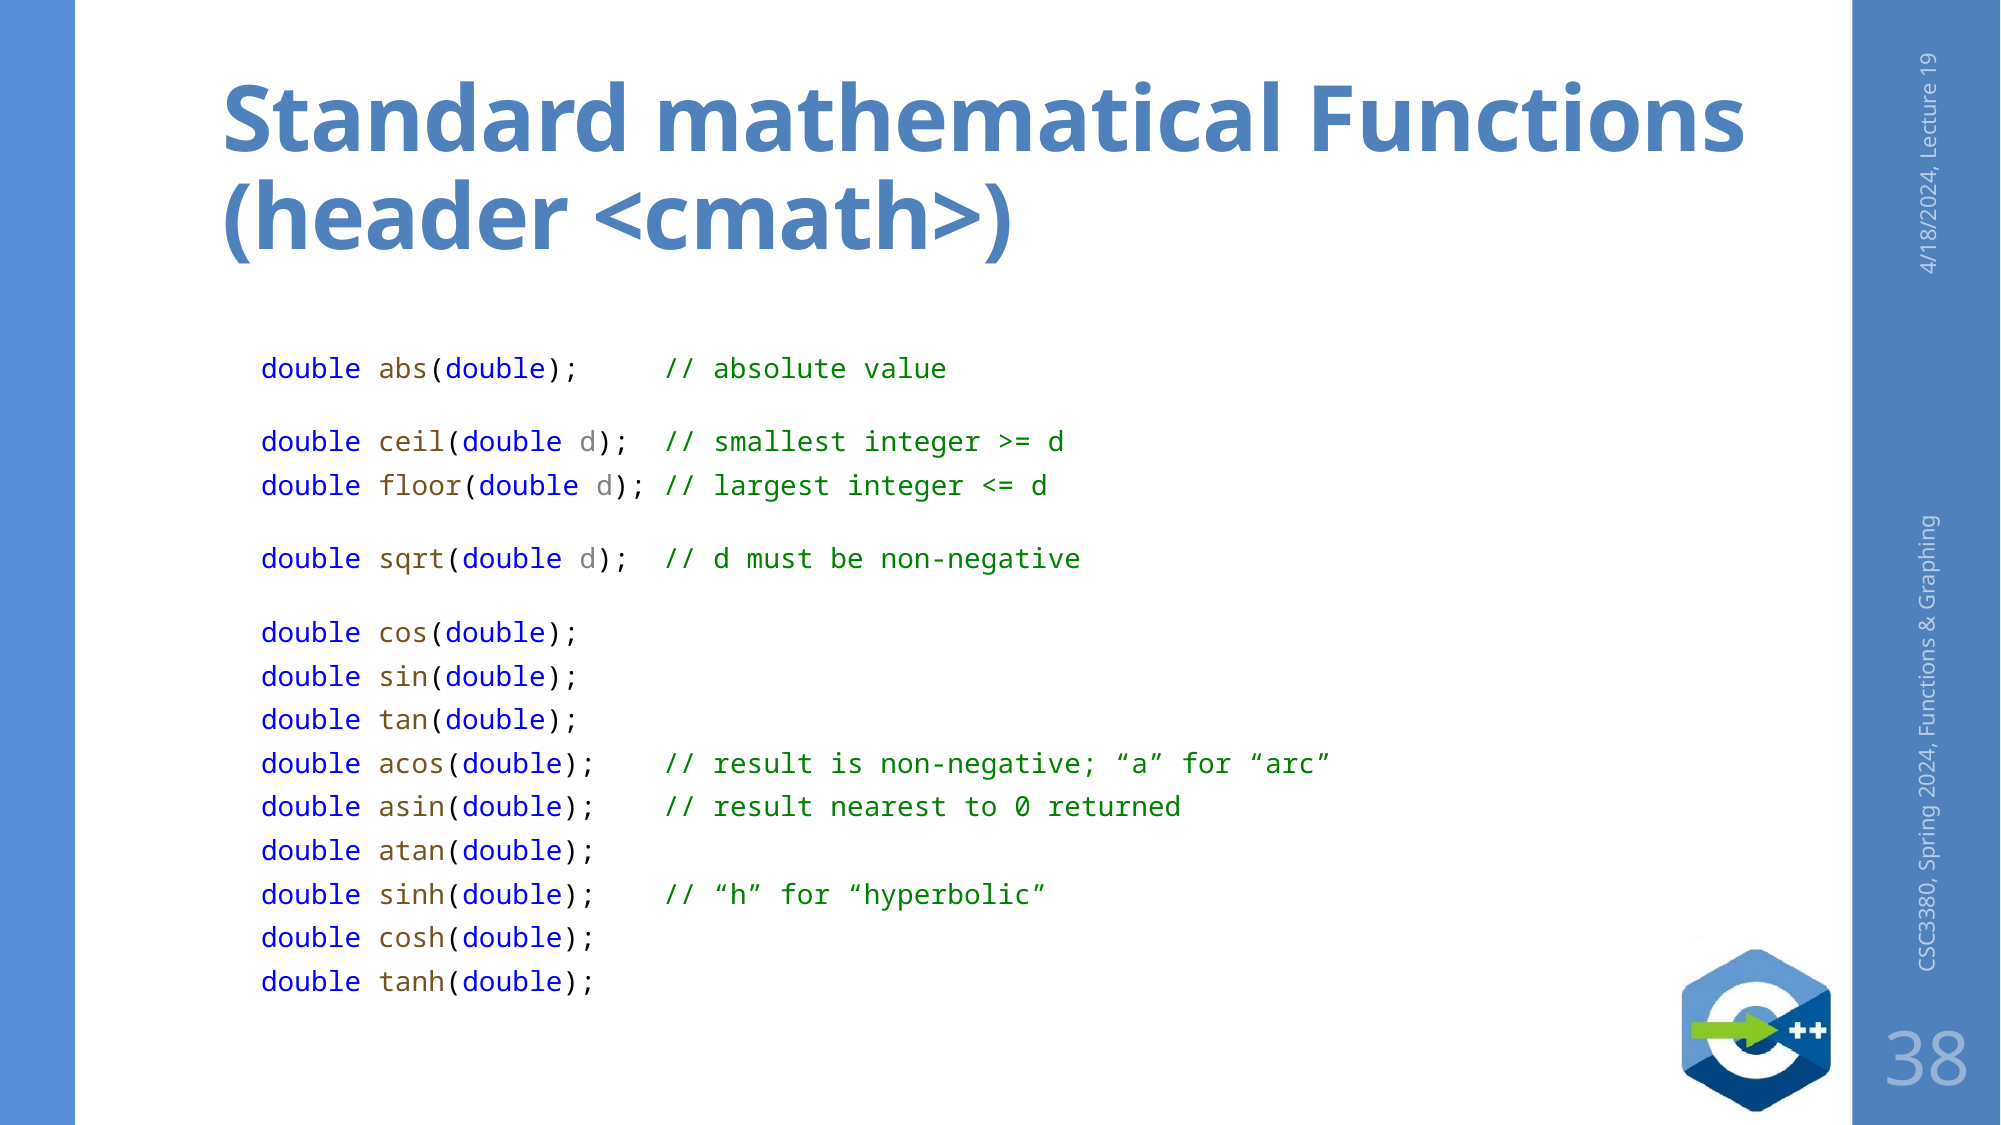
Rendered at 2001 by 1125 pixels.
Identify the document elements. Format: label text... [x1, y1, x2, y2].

picture [1661, 936, 1851, 1125]
slide_number 38 [1852, 1012, 2000, 1110]
title Standard mathematical Functions (header <cmath>) [206, 48, 1797, 278]
footer CSC3380, Spring 2024, Functions & Graphing [1897, 400, 1958, 988]
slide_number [1897, 37, 1958, 351]
list double abs(double); // absolute value double ceil(double d); // smallest integer >= d double floor(double d); // largest integer <= d double sqrt(double d); // d must be non-negative double cos(double); double sin(double); double tan(double); double acos(double); // result is non-negative; “a” for “arc” double asin(double); // result nearest to 0 returned double atan(double); double sinh(double); // “h” for “hyperbolic” double cosh(double); double tanh(double); [206, 299, 1617, 1014]
